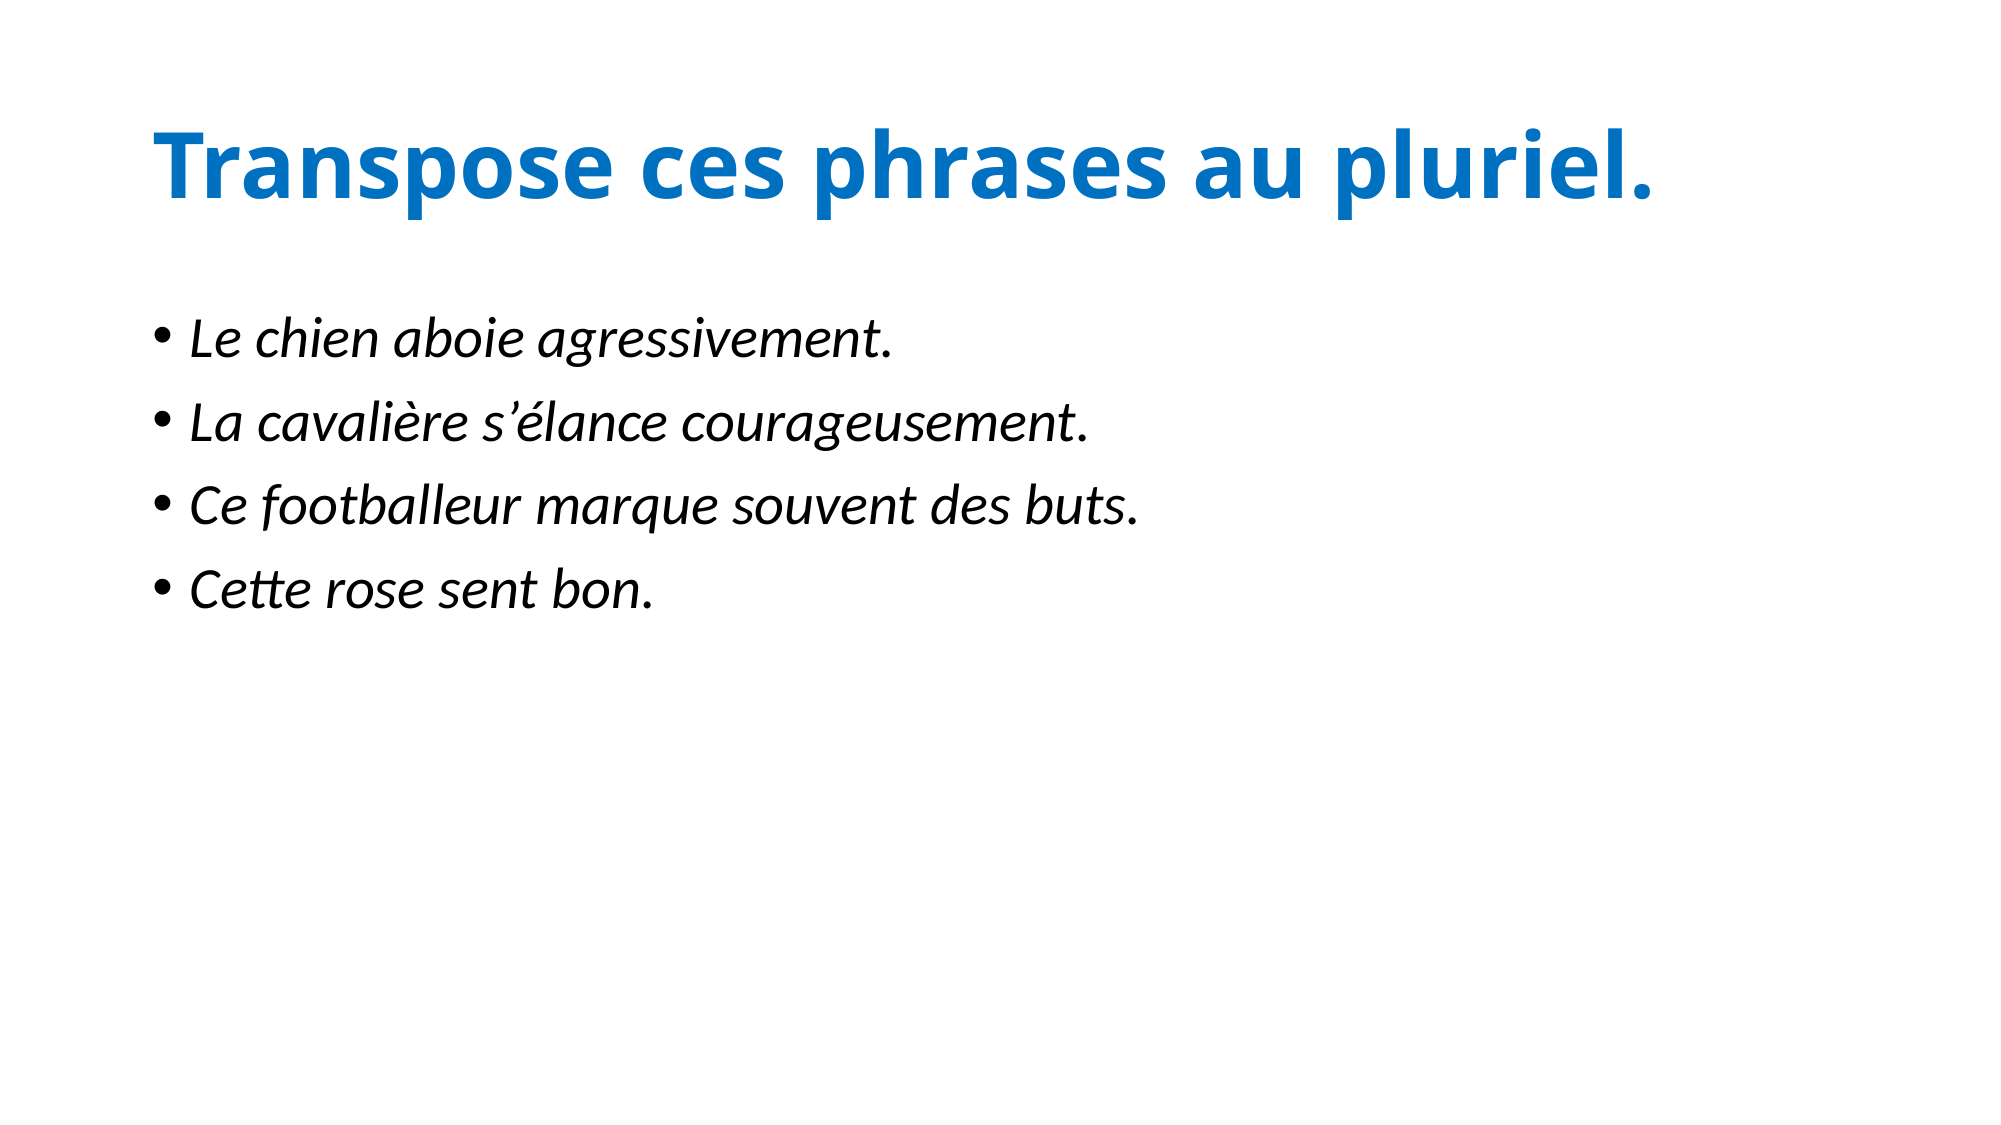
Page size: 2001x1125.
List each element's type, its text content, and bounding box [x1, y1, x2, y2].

list Le chien aboie agressivement. La cavalière s’élance courageusement. Ce footballeur marque souvent des buts. Cette rose sent bon. [137, 299, 1863, 696]
title Transpose ces phrases au pluriel. [137, 59, 1863, 278]
